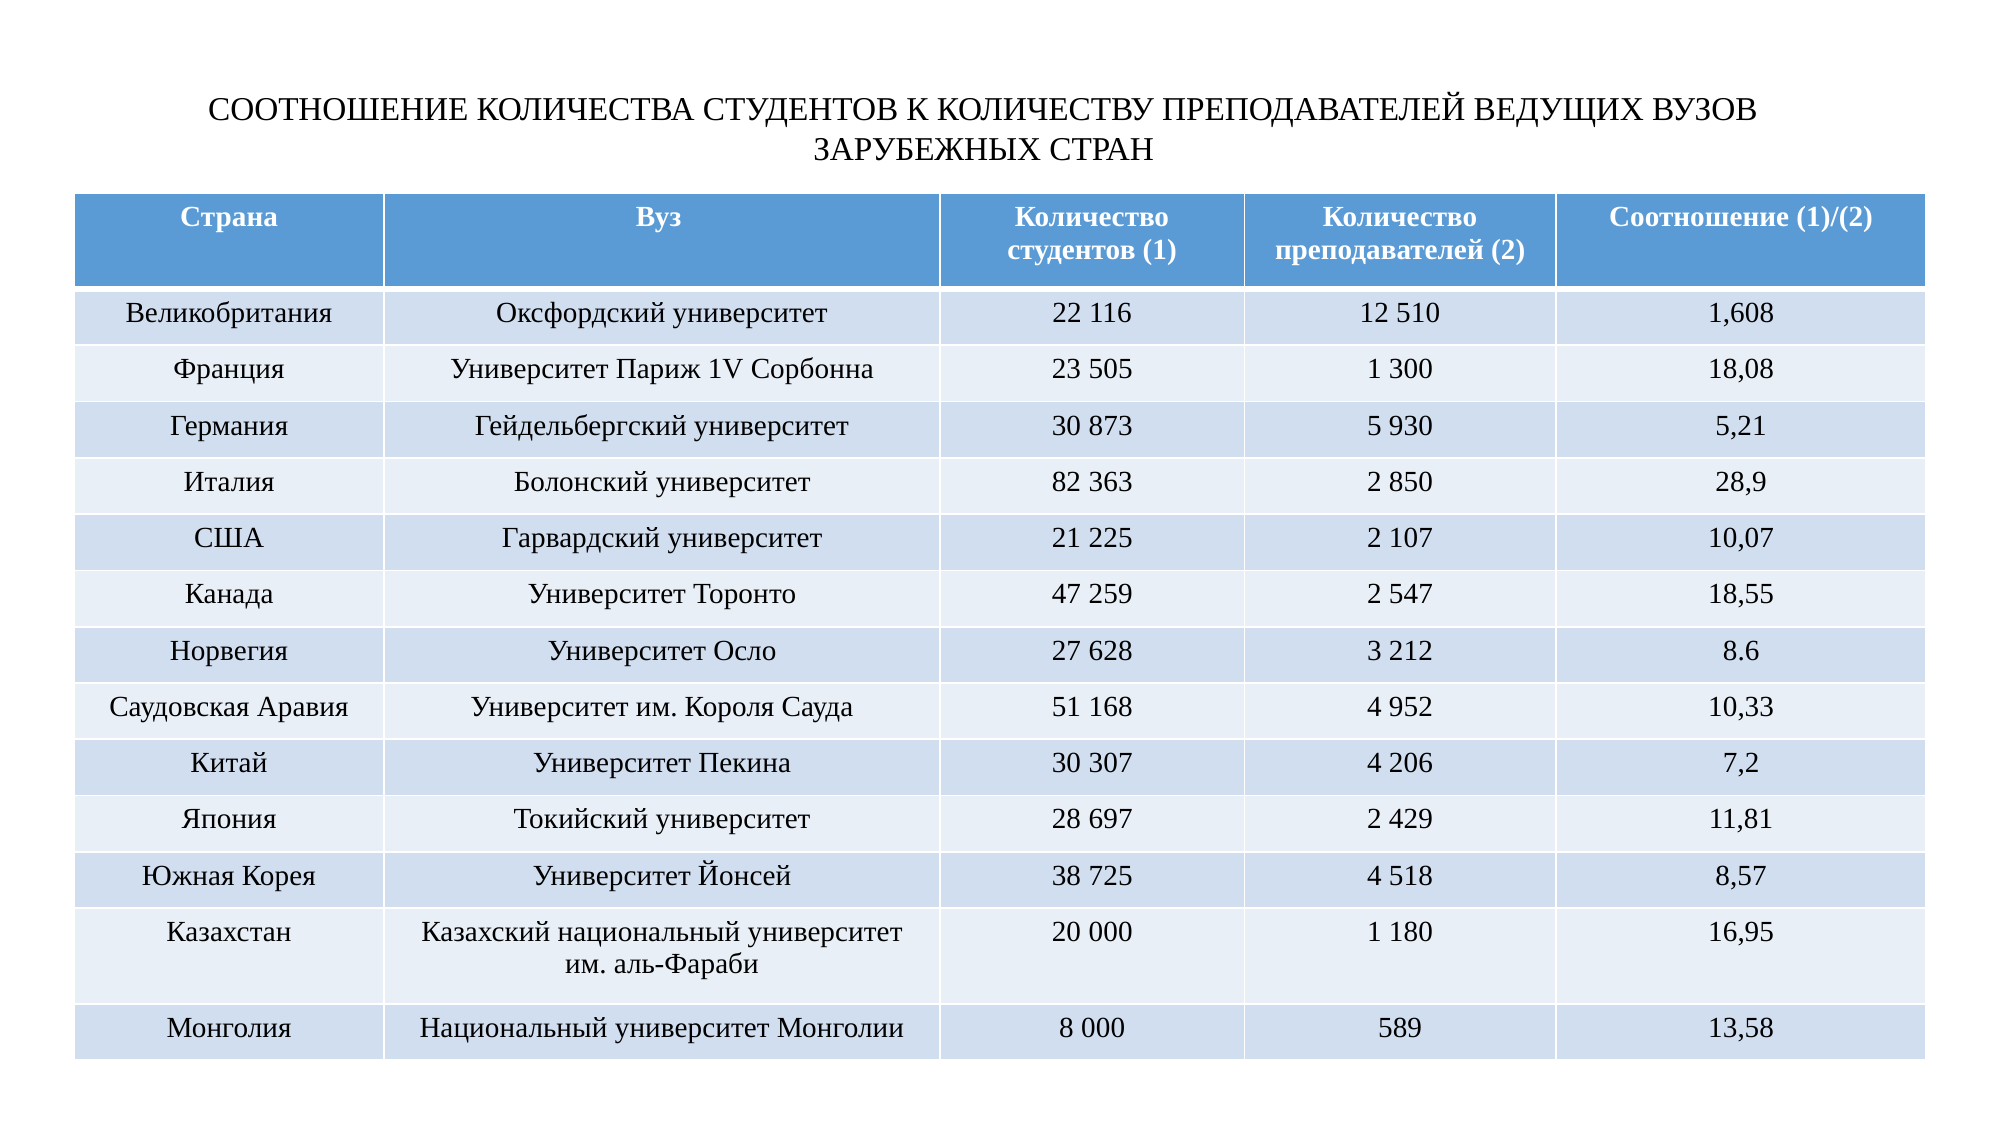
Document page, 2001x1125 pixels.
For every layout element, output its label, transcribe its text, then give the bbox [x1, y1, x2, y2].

table_cell Южная Корея [75, 853, 383, 907]
text_box СООТНОШЕНИЕ КОЛИЧЕСТВА СТУДЕНТОВ К КОЛИЧЕСТВУ ПРЕПОДАВАТЕЛЕЙ ВЕДУЩИХ ВУЗОВ ЗАРУБЕЖНЫХ СТРАН [135, 80, 1832, 175]
table_cell 11,81 [1557, 796, 1925, 851]
table_cell 8 000 [941, 1005, 1244, 1059]
table_cell 16,95 [1557, 909, 1925, 1003]
table_cell 2 850 [1245, 459, 1555, 513]
table_cell 7,2 [1557, 740, 1925, 795]
table_cell Казахский национальный университет им. аль-Фараби [385, 909, 939, 1003]
table_header Количество студентов (1) [941, 194, 1244, 286]
table_cell 18,55 [1557, 571, 1925, 626]
table_cell 22 116 [941, 292, 1244, 344]
table_cell 51 168 [941, 684, 1244, 738]
table_cell Япония [75, 796, 383, 851]
table_cell 589 [1245, 1005, 1555, 1059]
table_cell 30 307 [941, 740, 1244, 795]
table_cell 28 697 [941, 796, 1244, 851]
table_cell США [75, 515, 383, 570]
table_cell 27 628 [941, 628, 1244, 682]
table_cell Гейдельбергский университет [385, 402, 939, 457]
table_cell Франция [75, 346, 383, 401]
table_cell Оксфордский университет [385, 292, 939, 344]
table_cell Университет Йонсей [385, 853, 939, 907]
table_cell Монголия [75, 1005, 383, 1059]
table_cell 21 225 [941, 515, 1244, 570]
table_cell 4 518 [1245, 853, 1555, 907]
table_cell 3 212 [1245, 628, 1555, 682]
table_cell Германия [75, 402, 383, 457]
table_cell 4 206 [1245, 740, 1555, 795]
table_header Количество преподавателей (2) [1245, 194, 1555, 286]
table_cell 47 259 [941, 571, 1244, 626]
table_cell Гарвардский университет [385, 515, 939, 570]
table_cell 82 363 [941, 459, 1244, 513]
table_cell 13,58 [1557, 1005, 1925, 1059]
table_cell Токийский университет [385, 796, 939, 851]
table_cell Университет Париж 1V Сорбонна [385, 346, 939, 401]
table_cell 38 725 [941, 853, 1244, 907]
table_cell 2 107 [1245, 515, 1555, 570]
table_cell 23 505 [941, 346, 1244, 401]
table_cell 2 547 [1245, 571, 1555, 626]
table_header Соотношение (1)/(2) [1557, 194, 1925, 286]
table_cell 28,9 [1557, 459, 1925, 513]
table_cell 10,33 [1557, 684, 1925, 738]
table_header Страна [75, 194, 383, 286]
table_cell Национальный университет Монголии [385, 1005, 939, 1059]
table_cell 1 180 [1245, 909, 1555, 1003]
table_cell Норвегия [75, 628, 383, 682]
table_cell Университет Торонто [385, 571, 939, 626]
table_cell Болонский университет [385, 459, 939, 513]
table_cell 1,608 [1557, 292, 1925, 344]
table_cell 8.6 [1557, 628, 1925, 682]
table_cell Университет Осло [385, 628, 939, 682]
table_cell Казахстан [75, 909, 383, 1003]
table_cell 5,21 [1557, 402, 1925, 457]
table_header Вуз [385, 194, 939, 286]
table_cell 4 952 [1245, 684, 1555, 738]
table_cell 8,57 [1557, 853, 1925, 907]
table_cell 30 873 [941, 402, 1244, 457]
table_cell 2 429 [1245, 796, 1555, 851]
table_cell 10,07 [1557, 515, 1925, 570]
table_cell 18,08 [1557, 346, 1925, 401]
table_cell 1 300 [1245, 346, 1555, 401]
table_cell 5 930 [1245, 402, 1555, 457]
table_cell Канада [75, 571, 383, 626]
table_cell Италия [75, 459, 383, 513]
table_cell Университет им. Короля Сауда [385, 684, 939, 738]
table_cell 12 510 [1245, 292, 1555, 344]
table_cell Великобритания [75, 292, 383, 344]
table_cell Саудовская Аравия [75, 684, 383, 738]
table_cell Китай [75, 740, 383, 795]
table_cell Университет Пекина [385, 740, 939, 795]
table_cell 20 000 [941, 909, 1244, 1003]
